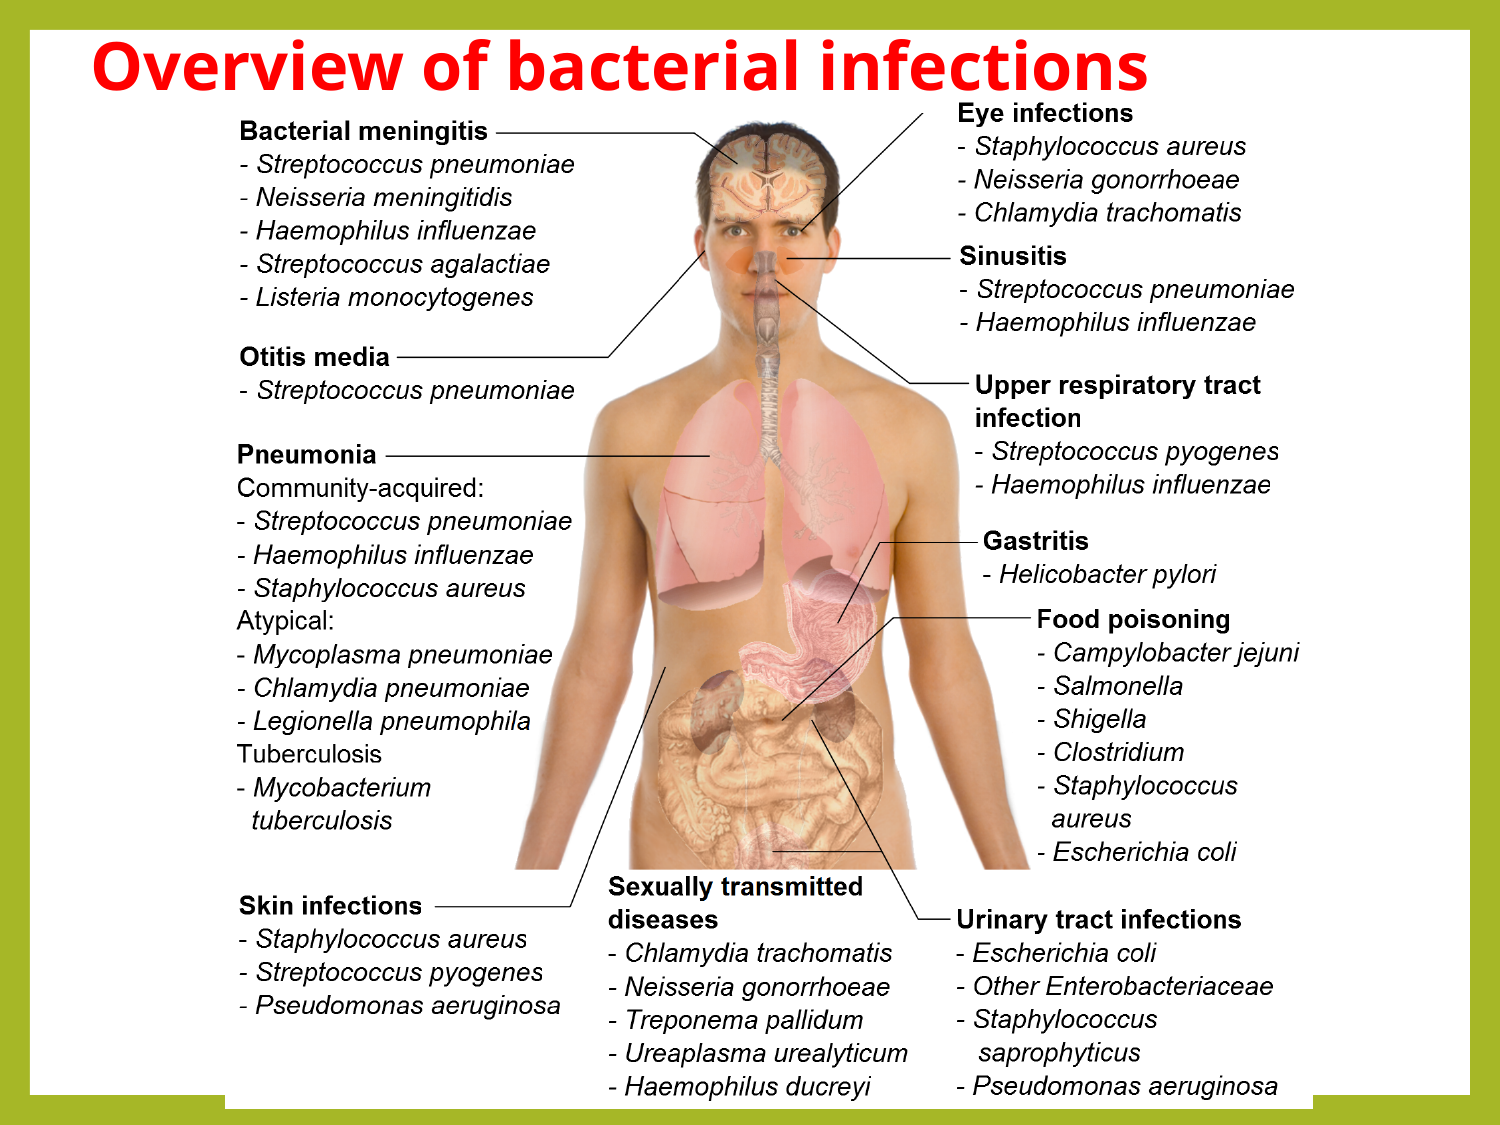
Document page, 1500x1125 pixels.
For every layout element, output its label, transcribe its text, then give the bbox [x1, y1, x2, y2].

picture [224, 99, 1313, 1110]
title Overview of bacterial infections [75, 0, 1425, 138]
